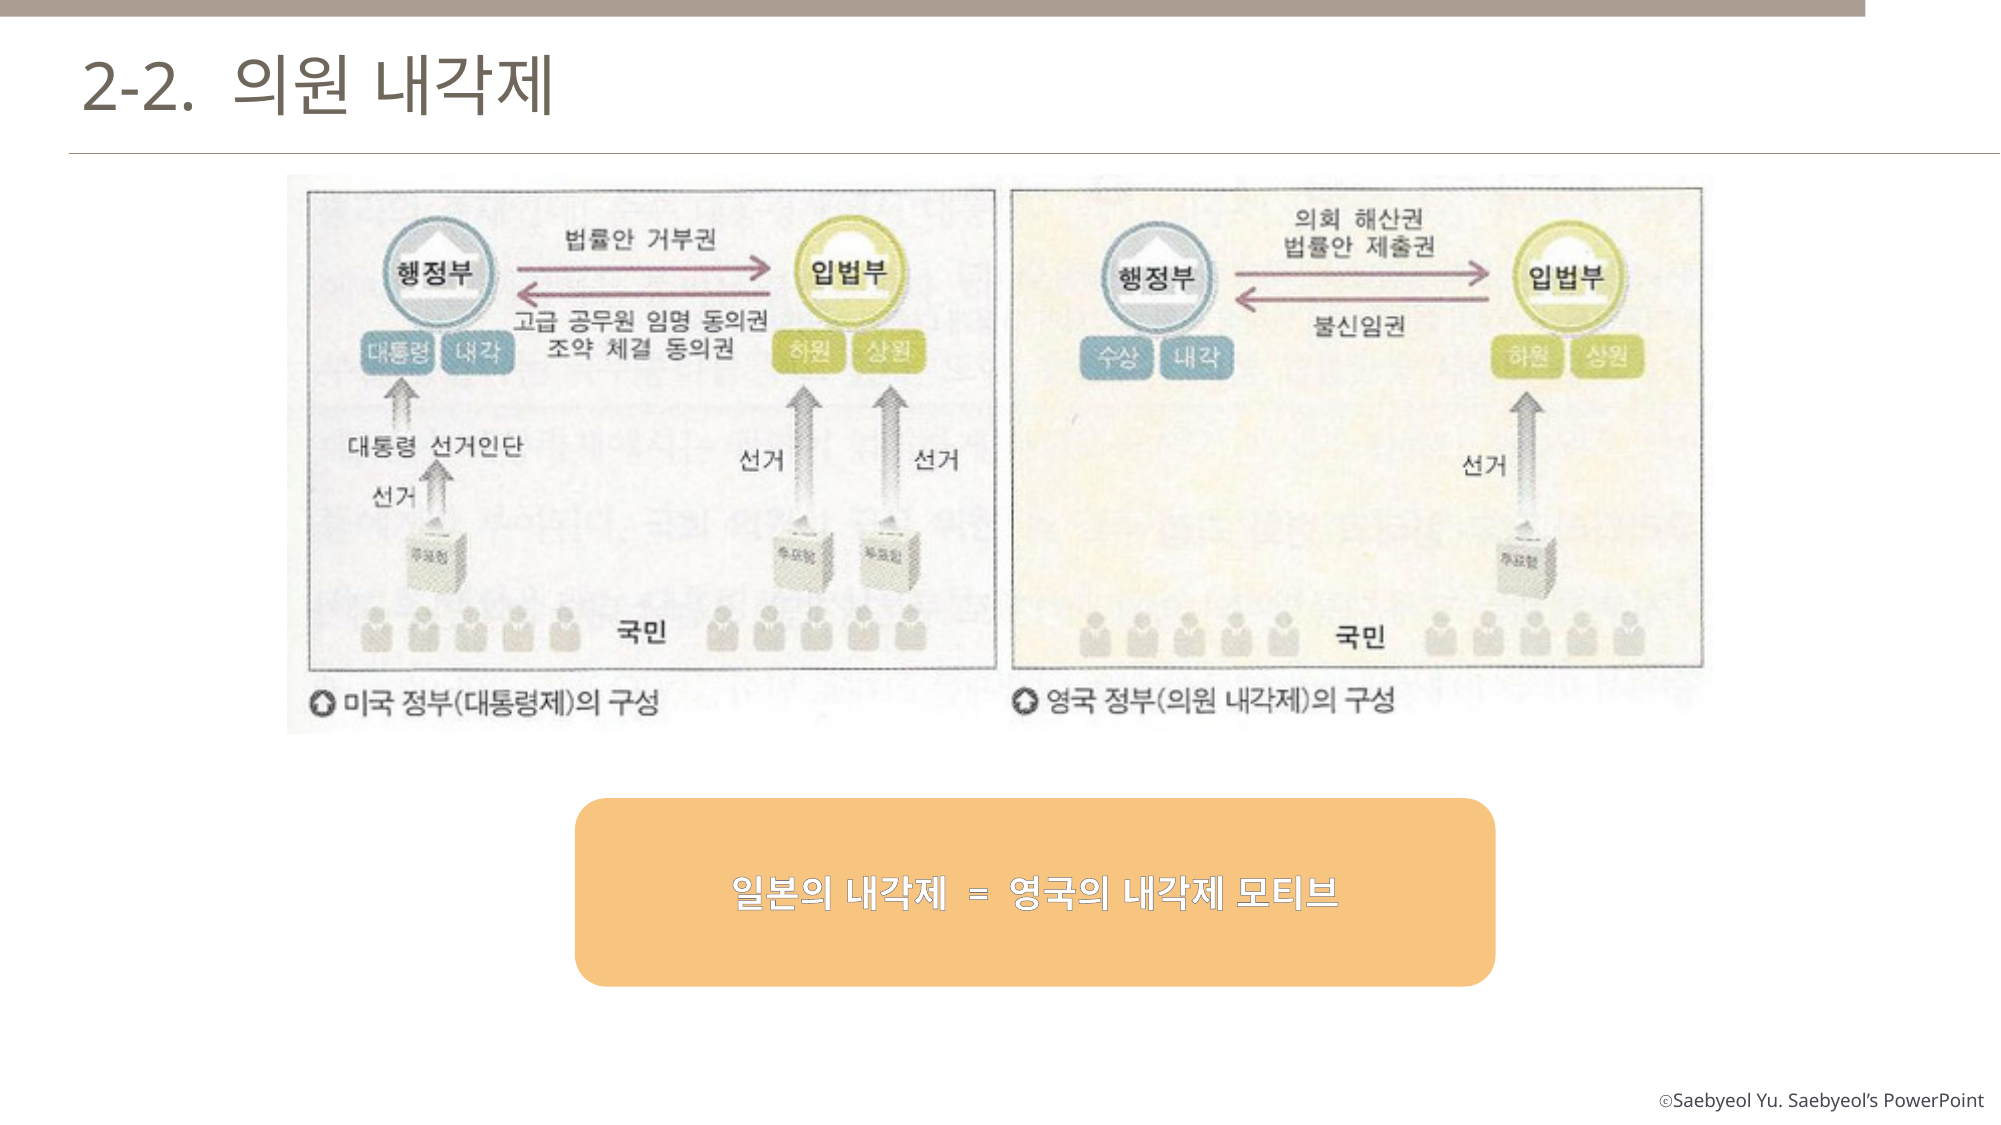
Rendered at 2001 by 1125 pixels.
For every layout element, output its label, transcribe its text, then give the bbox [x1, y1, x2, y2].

text_box 2-2. 의원 내각제 [67, 36, 776, 132]
text_box [0, 0, 1866, 18]
text_box 일본의 내각제 = 영국의 내각제 모티브 [574, 798, 1496, 987]
picture [287, 174, 1713, 734]
